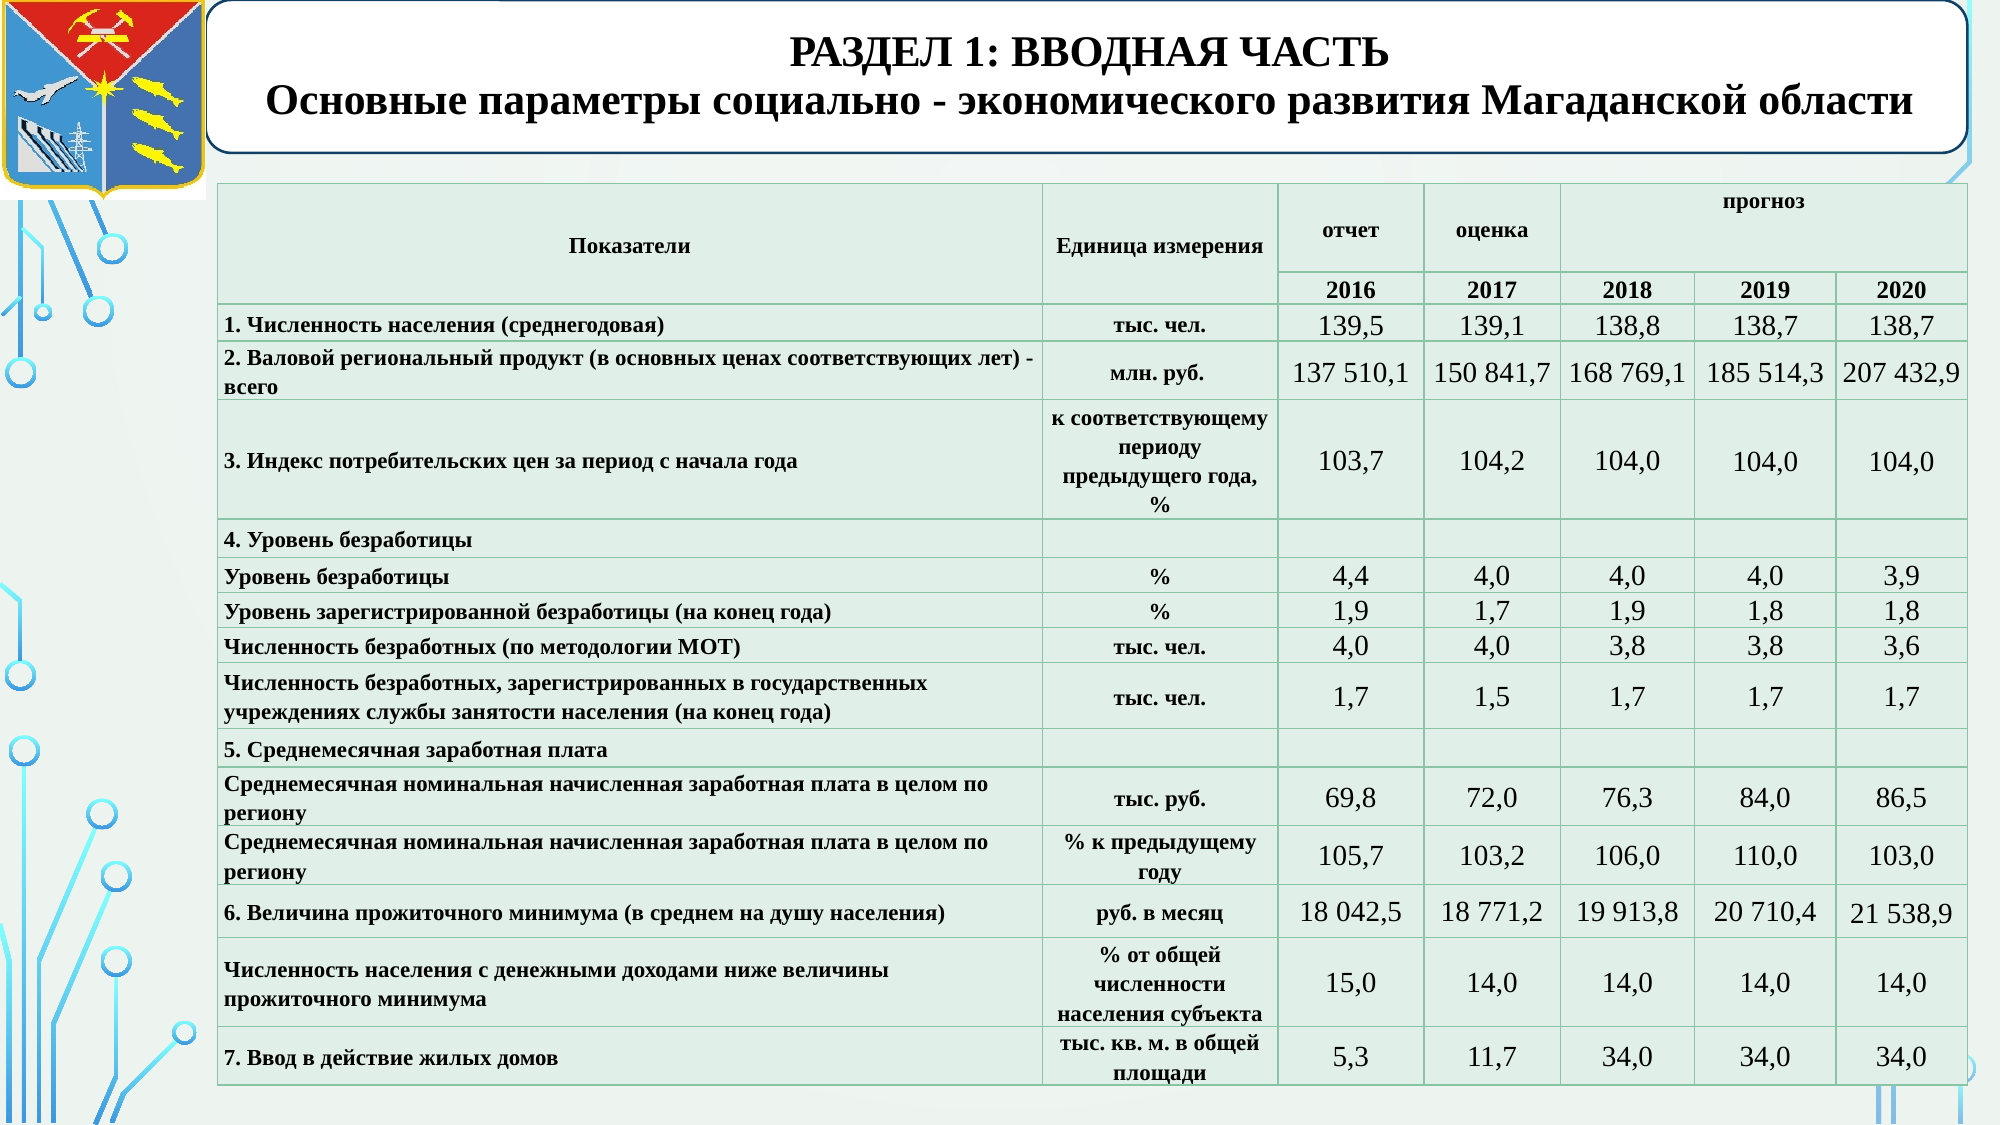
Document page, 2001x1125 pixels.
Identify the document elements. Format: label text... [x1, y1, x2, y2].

table_cell тыс. чел. [1043, 628, 1277, 662]
table_cell 1,8 [1837, 593, 1967, 627]
table_cell Численность населения с денежными доходами ниже величины прожиточного минимума [218, 938, 1042, 1026]
table_cell 137 510,1 [1279, 342, 1423, 399]
table_cell [1561, 520, 1694, 557]
table_cell 34,0 [1837, 1027, 1967, 1084]
table_header Единица измерения [1043, 184, 1277, 303]
table_cell [1837, 520, 1967, 557]
table_cell Численность безработных (по методологии МОТ) [218, 628, 1042, 662]
table_cell 21 538,9 [1837, 885, 1967, 937]
table_cell 2019 [1695, 273, 1835, 303]
table_cell 104,0 [1837, 400, 1967, 518]
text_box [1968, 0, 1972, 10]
table_cell 104,0 [1561, 400, 1694, 518]
table_cell 1,7 [1695, 663, 1835, 728]
table_cell тыс. руб. [1043, 768, 1277, 825]
table_cell 3,8 [1561, 628, 1694, 662]
table_cell 1,7 [1425, 593, 1560, 627]
table_cell Среднемесячная номинальная начисленная заработная плата в целом по региону [218, 826, 1042, 884]
table_cell 3,0 [1876, 1086, 1881, 1124]
table_cell 1. Численность населения (среднегодовая) [218, 305, 1042, 340]
table_header оценка [1425, 184, 1560, 271]
table_cell 1,9 [1279, 593, 1423, 627]
table_cell 2020 [1837, 273, 1967, 303]
table_cell % [1043, 593, 1277, 627]
table_cell 106,0 [1561, 826, 1694, 884]
table_cell 5,3 [1279, 1027, 1423, 1084]
table_cell 138,8 [1561, 305, 1694, 340]
table_cell 3,0 [1958, 1106, 1963, 1118]
table_cell Уровень зарегистрированной безработицы (на конец года) [218, 593, 1042, 627]
table_cell 5. Среднемесячная заработная плата [218, 729, 1042, 766]
table_cell 19 913,8 [1561, 885, 1694, 937]
table_cell 72,0 [1425, 768, 1560, 825]
table_cell [1695, 729, 1835, 766]
table_cell 2016 [1279, 273, 1423, 303]
table_cell 4,0 [1279, 628, 1423, 662]
table_cell тыс. чел. [1043, 305, 1277, 340]
table_cell 7. Ввод в действие жилых домов [218, 1027, 1042, 1084]
table_cell 14,0 [1837, 938, 1967, 1026]
table_cell 3,0 [1946, 174, 1960, 183]
table_cell [1279, 729, 1423, 766]
table_cell к соответствующему периоду предыдущего года, % [1043, 400, 1277, 518]
table_cell % от общей численности населения субъекта [1043, 938, 1277, 1026]
table_cell [1043, 729, 1277, 766]
table_cell [1043, 520, 1277, 557]
table_cell 14,0 [1425, 938, 1560, 1026]
table_cell 6. Величина прожиточного минимума (в среднем на душу населения) [218, 885, 1042, 937]
table_cell 105,7 [1279, 826, 1423, 884]
table_cell 103,7 [1279, 400, 1423, 518]
picture [0, 0, 206, 200]
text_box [1968, 10, 1972, 34]
table_cell 86,5 [1837, 768, 1967, 825]
table_cell 104,0 [1695, 400, 1835, 518]
table_cell 20 710,4 [1695, 885, 1835, 937]
table_cell 4. Уровень безработицы [218, 520, 1042, 557]
table_cell 2. Валовой региональный продукт (в основных ценах соответствующих лет) - всего [218, 342, 1042, 399]
table_cell 138,7 [1695, 305, 1835, 340]
table_cell 4,0 [1425, 628, 1560, 662]
table_cell руб. в месяц [1043, 885, 1277, 937]
table_cell млн. руб. [1043, 342, 1277, 399]
table_cell 2018 [1561, 273, 1694, 303]
table_cell 4,0 [1425, 558, 1560, 592]
table_cell Уровень безработицы [218, 558, 1042, 592]
table_cell [1279, 520, 1423, 557]
table_cell 139,5 [1279, 305, 1423, 340]
table_header отчет [1279, 184, 1423, 271]
table_cell 1,7 [1561, 663, 1694, 728]
table_cell 4,0 [1561, 558, 1694, 592]
table_cell 3,0 [1969, 1070, 1976, 1079]
table_cell 2017 [1425, 273, 1560, 303]
table_cell 84,0 [1695, 768, 1835, 825]
table_cell [1695, 520, 1835, 557]
table_cell [1425, 520, 1560, 557]
table_cell 1,7 [1837, 663, 1967, 728]
table_cell 3. Индекс потребительских цен за период с начала года [218, 400, 1042, 518]
table_cell 138,7 [1837, 305, 1967, 340]
table_cell 4,4 [1279, 558, 1423, 592]
table_cell 76,3 [1561, 768, 1694, 825]
table_cell 14,0 [1695, 938, 1835, 1026]
table_cell 1,7 [1279, 663, 1423, 728]
table_cell 103,0 [1837, 826, 1967, 884]
table_cell 18 771,2 [1425, 885, 1560, 937]
table_cell 150 841,7 [1425, 342, 1560, 399]
table_cell 11,7 [1425, 1027, 1560, 1084]
table_cell Среднемесячная номинальная начисленная заработная плата в целом по региону [218, 768, 1042, 825]
table_cell 1,9 [1561, 593, 1694, 627]
table_cell 207 432,9 [1837, 342, 1967, 399]
table_cell 3,6 [1837, 628, 1967, 662]
table_header прогноз [1561, 184, 1967, 271]
table_cell 110,0 [1695, 826, 1835, 884]
table_cell 14,0 [1561, 938, 1694, 1026]
table_header Показатели [218, 184, 1042, 303]
table_cell 168 769,1 [1561, 342, 1694, 399]
table_cell [1425, 729, 1560, 766]
table_cell 15,0 [1279, 938, 1423, 1026]
table_cell 3,8 [1695, 628, 1835, 662]
table_cell % [1043, 558, 1277, 592]
table_cell 69,8 [1279, 768, 1423, 825]
table_cell 3,0 [1968, 142, 1972, 166]
table_cell 185 514,3 [1695, 342, 1835, 399]
table_cell тыс. кв. м. в общей площади [1043, 1027, 1277, 1084]
table_cell 3,9 [1837, 558, 1967, 592]
table_cell 34,0 [1561, 1027, 1694, 1084]
table_cell 103,2 [1425, 826, 1560, 884]
table_cell [1561, 729, 1694, 766]
table_cell 18 042,5 [1279, 885, 1423, 937]
table_cell 1,5 [1425, 663, 1560, 728]
table_cell Численность безработных, зарегистрированных в государственных учреждениях службы занятости населения (на конец года) [218, 663, 1042, 728]
table_cell 3,0 [1891, 1091, 1896, 1124]
table_cell 34,0 [1695, 1027, 1835, 1084]
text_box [206, 0, 1968, 174]
table_cell % к предыдущему году [1043, 826, 1277, 884]
table_cell 104,2 [1425, 400, 1560, 518]
table_cell тыс. чел. [1043, 663, 1277, 728]
table_cell [1837, 729, 1967, 766]
table_cell 4,0 [1695, 558, 1835, 592]
table_cell 1,8 [1695, 593, 1835, 627]
table_cell 139,1 [1425, 305, 1560, 340]
